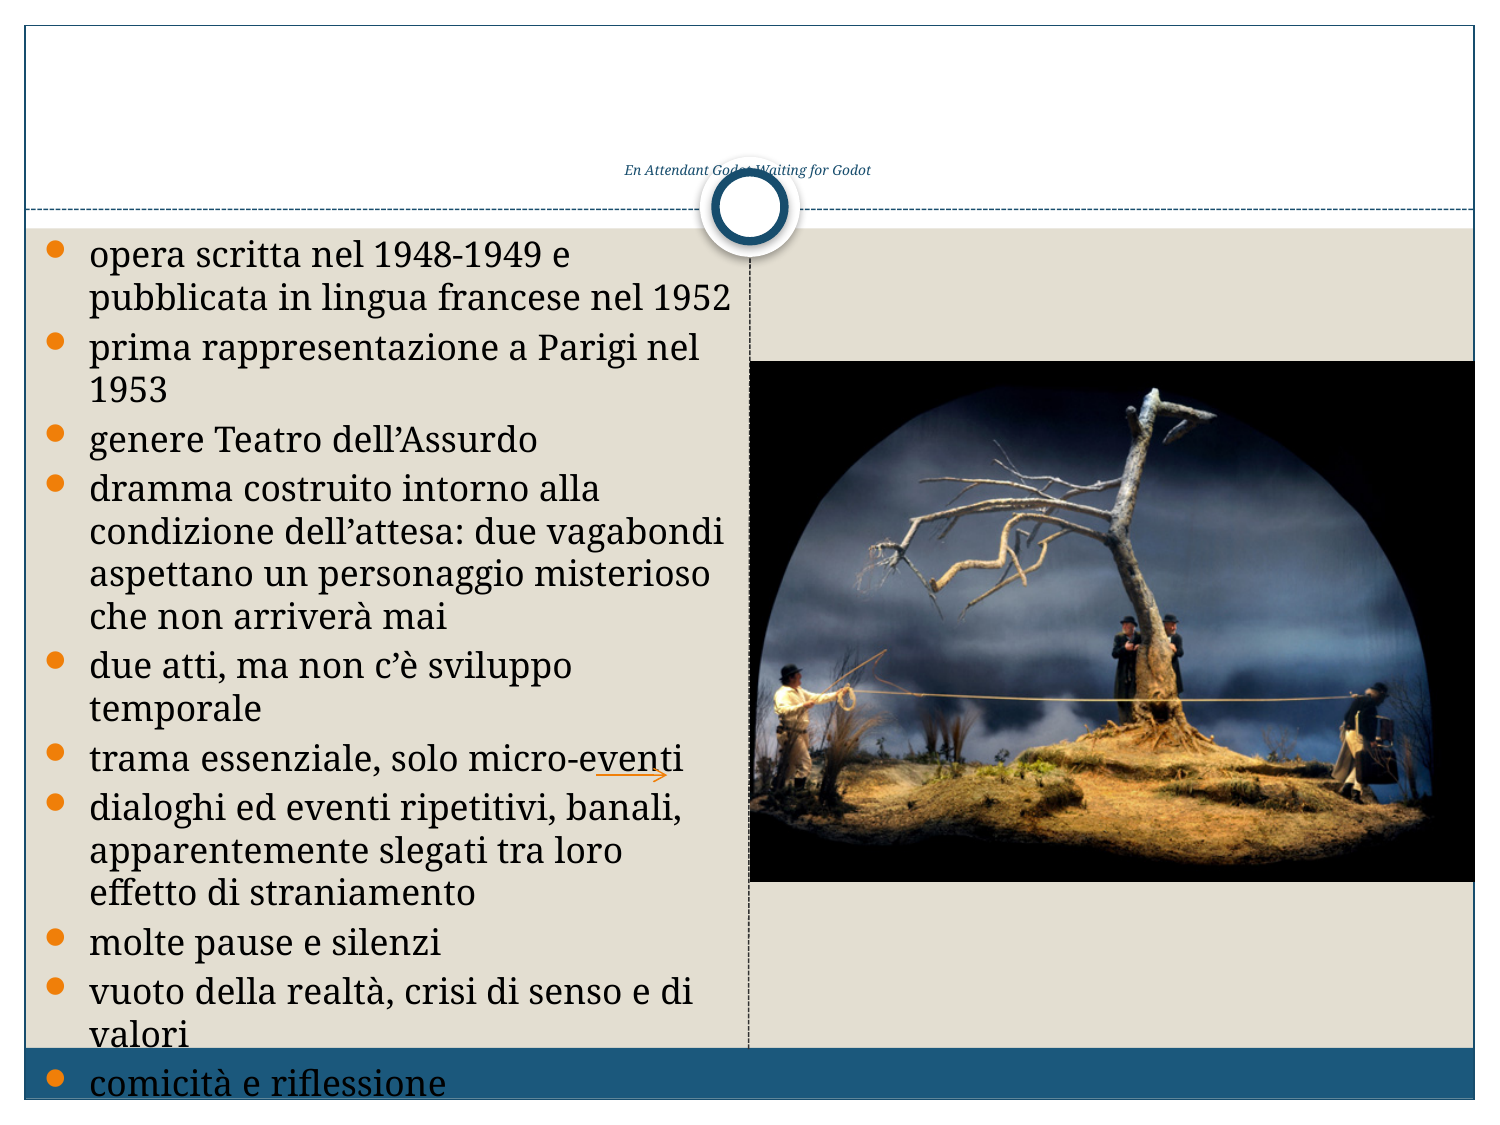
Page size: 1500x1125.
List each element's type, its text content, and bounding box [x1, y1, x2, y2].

title En Attendant Godot-Waiting for Godot [49, 37, 1450, 197]
list opera scritta nel 1948-1949 e pubblicata in lingua francese nel 1952 prima rappresentazione a Parigi nel 1953 genere Teatro dell’Assurdo dramma costruito intorno alla condizione dell’attesa: due vagabondi aspettano un personaggio misterioso che non arriverà mai due atti, ma non c’è sviluppo temporale trama essenziale, solo micro-eventi dialoghi ed eventi ripetitivi, banali, apparentemente slegati tra loro effetto di straniamento molte pause e silenzi vuoto della realtà, crisi di senso e di valori comicità e riflessione [29, 224, 750, 1047]
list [749, 361, 1475, 882]
